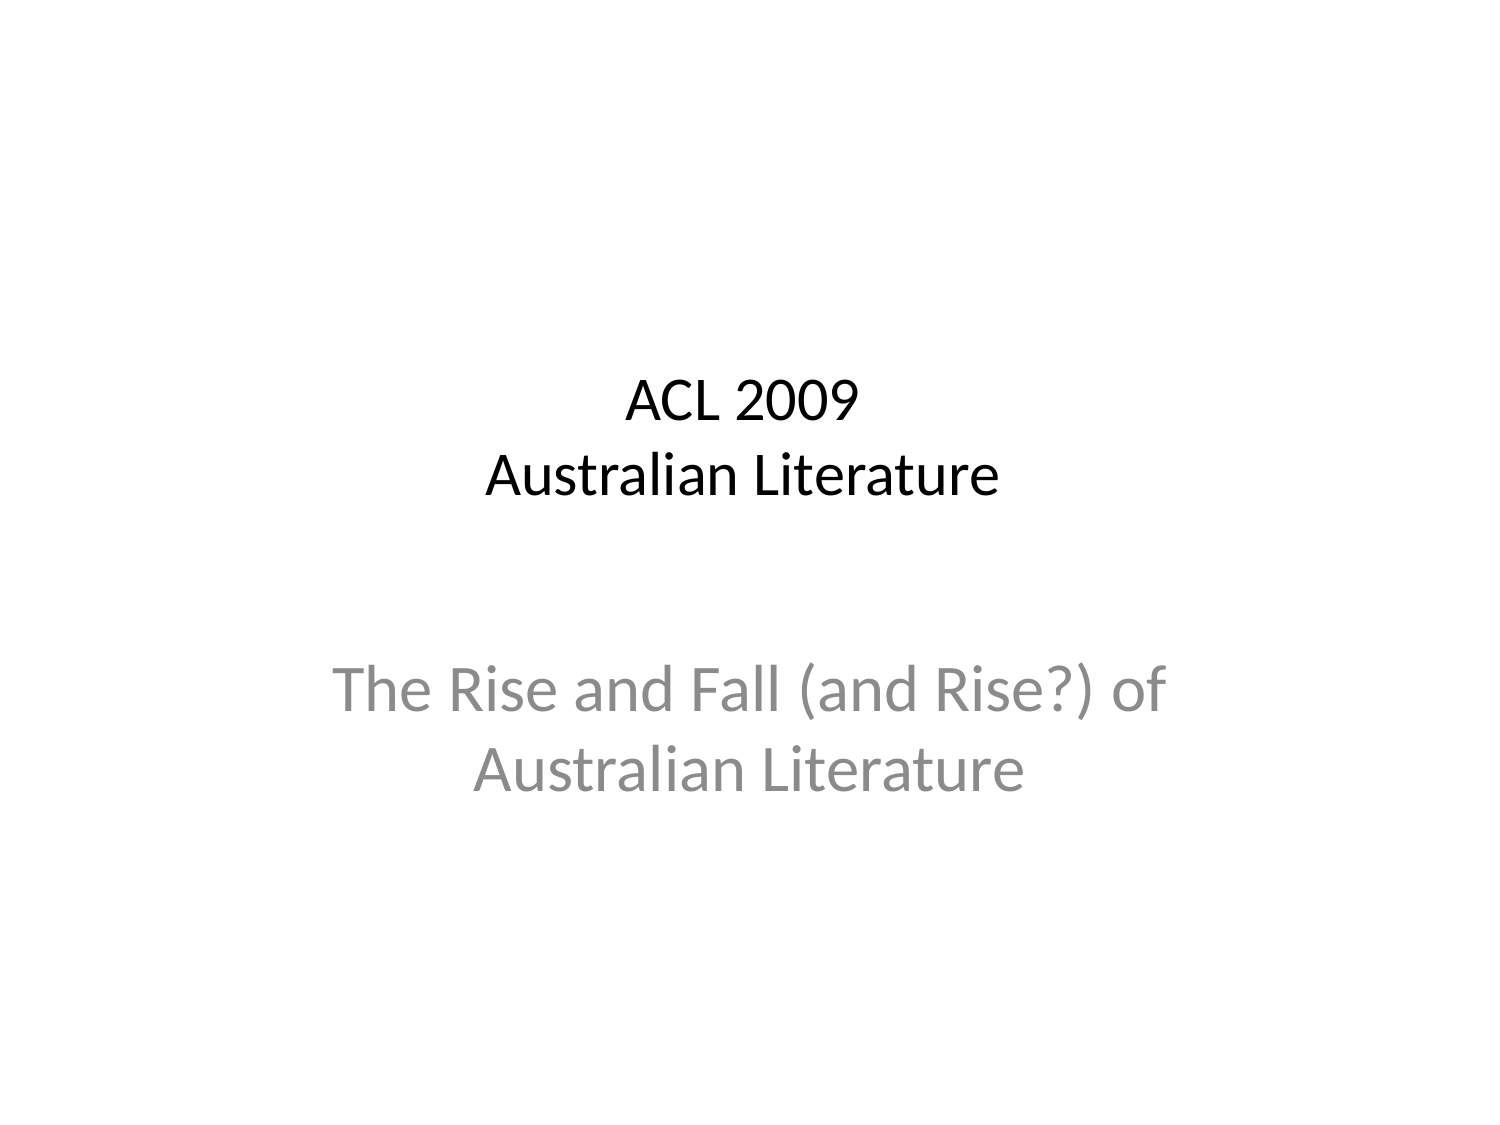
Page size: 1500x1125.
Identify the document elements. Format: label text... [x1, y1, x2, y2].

subtitle The Rise and Fall (and Rise?) of Australian Literature [225, 637, 1275, 925]
title ACL 2009 Australian Literature [112, 349, 1388, 591]
